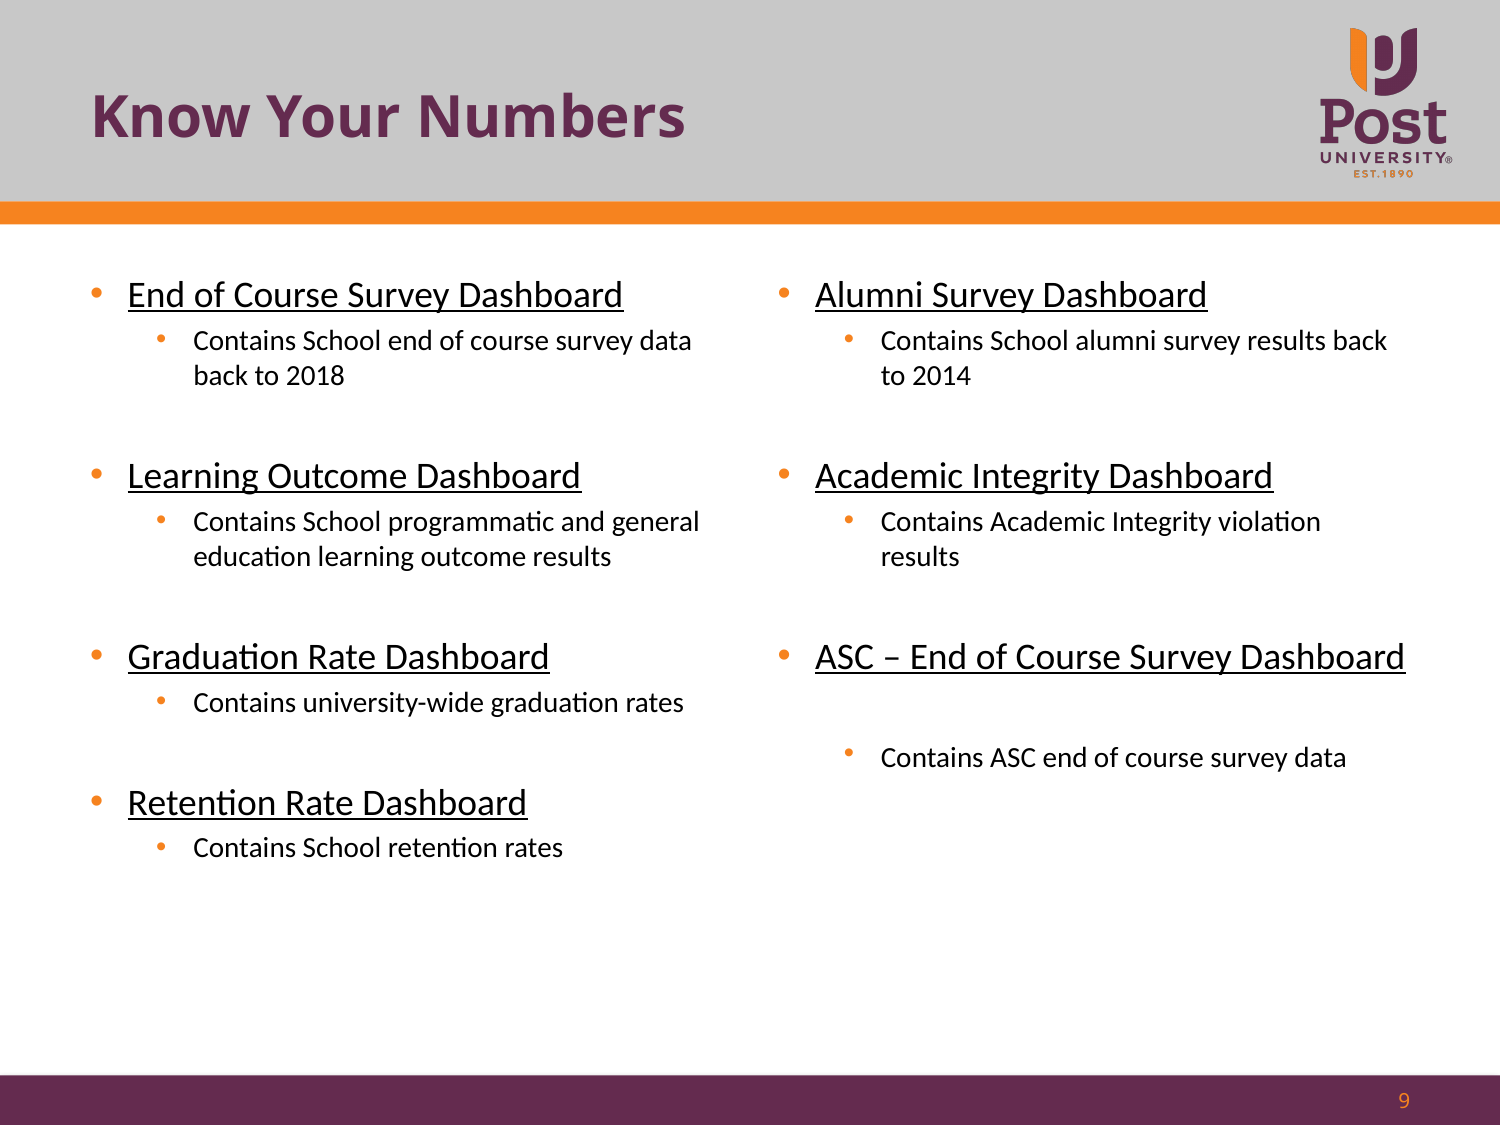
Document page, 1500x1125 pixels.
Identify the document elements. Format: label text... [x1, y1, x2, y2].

list Alumni Survey Dashboard Contains School alumni survey results back to 2014 Academic Integrity Dashboard Contains Academic Integrity violation results ASC – End of Course Survey Dashboard Contains ASC end of course survey data [762, 262, 1425, 1005]
title Know Your Numbers [75, 33, 1226, 195]
picture [1304, 12, 1463, 193]
list End of Course Survey Dashboard Contains School end of course survey data back to 2018 Learning Outcome Dashboard Contains School programmatic and general education learning outcome results Graduation Rate Dashboard Contains university-wide graduation rates Retention Rate Dashboard Contains School retention rates [75, 262, 738, 1005]
